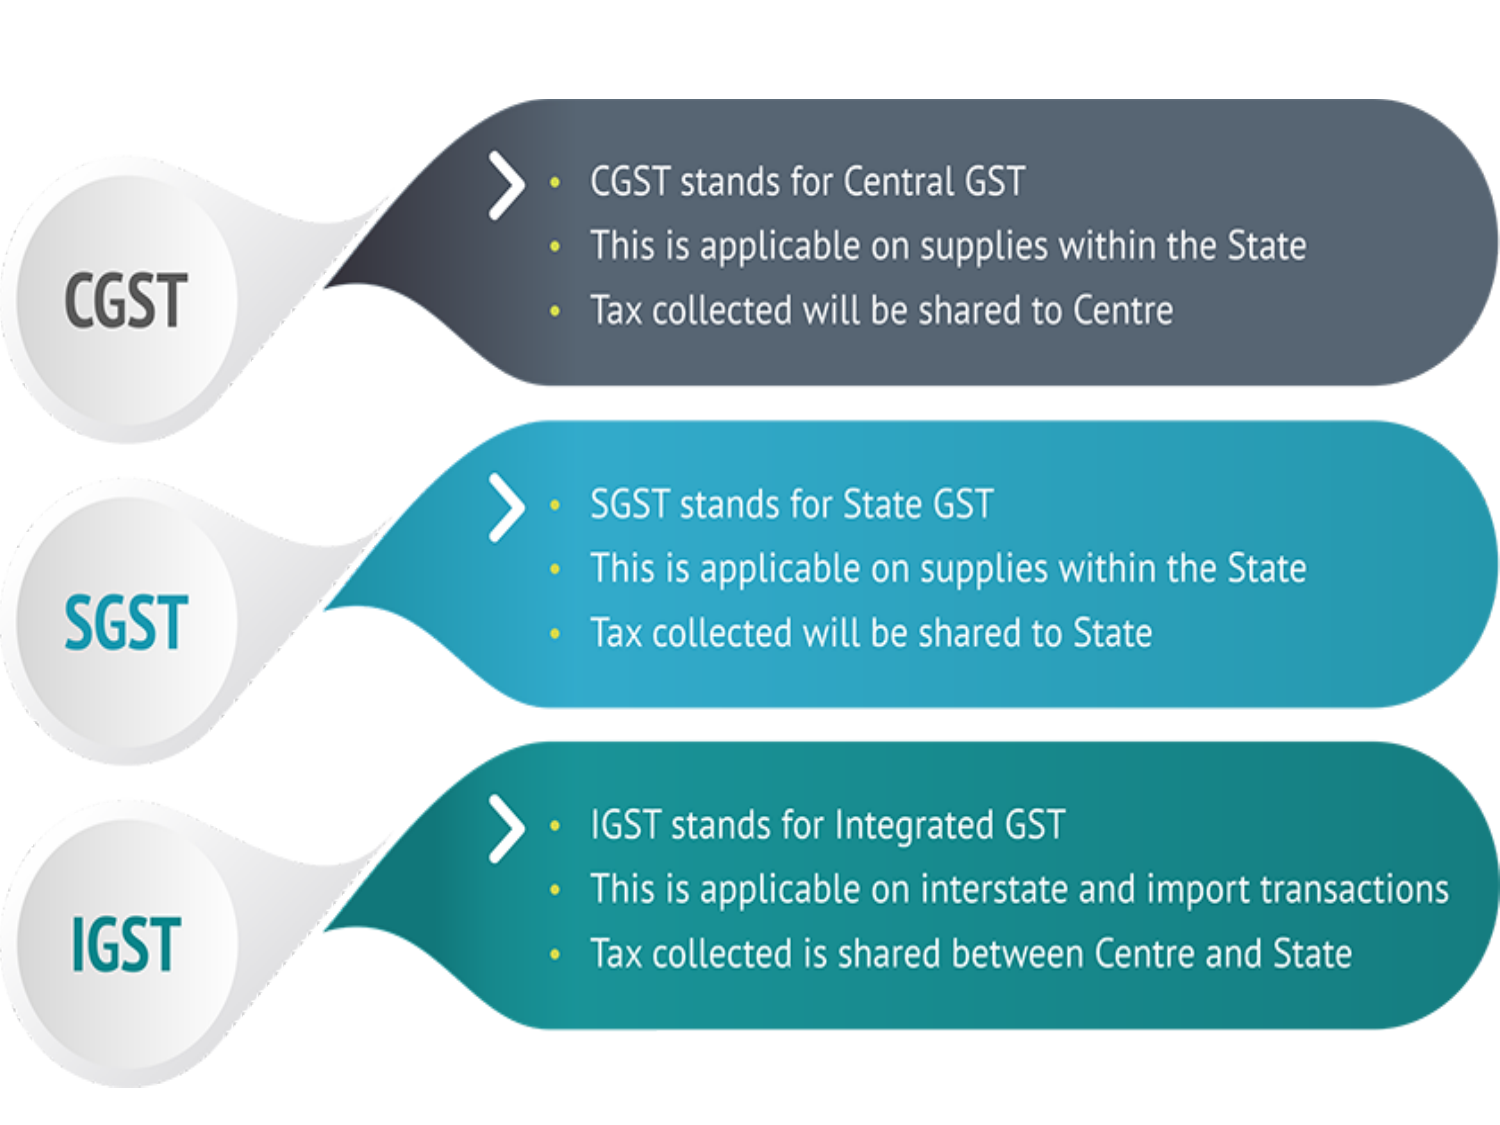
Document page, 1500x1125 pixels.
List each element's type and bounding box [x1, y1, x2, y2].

picture [0, 99, 1500, 1088]
